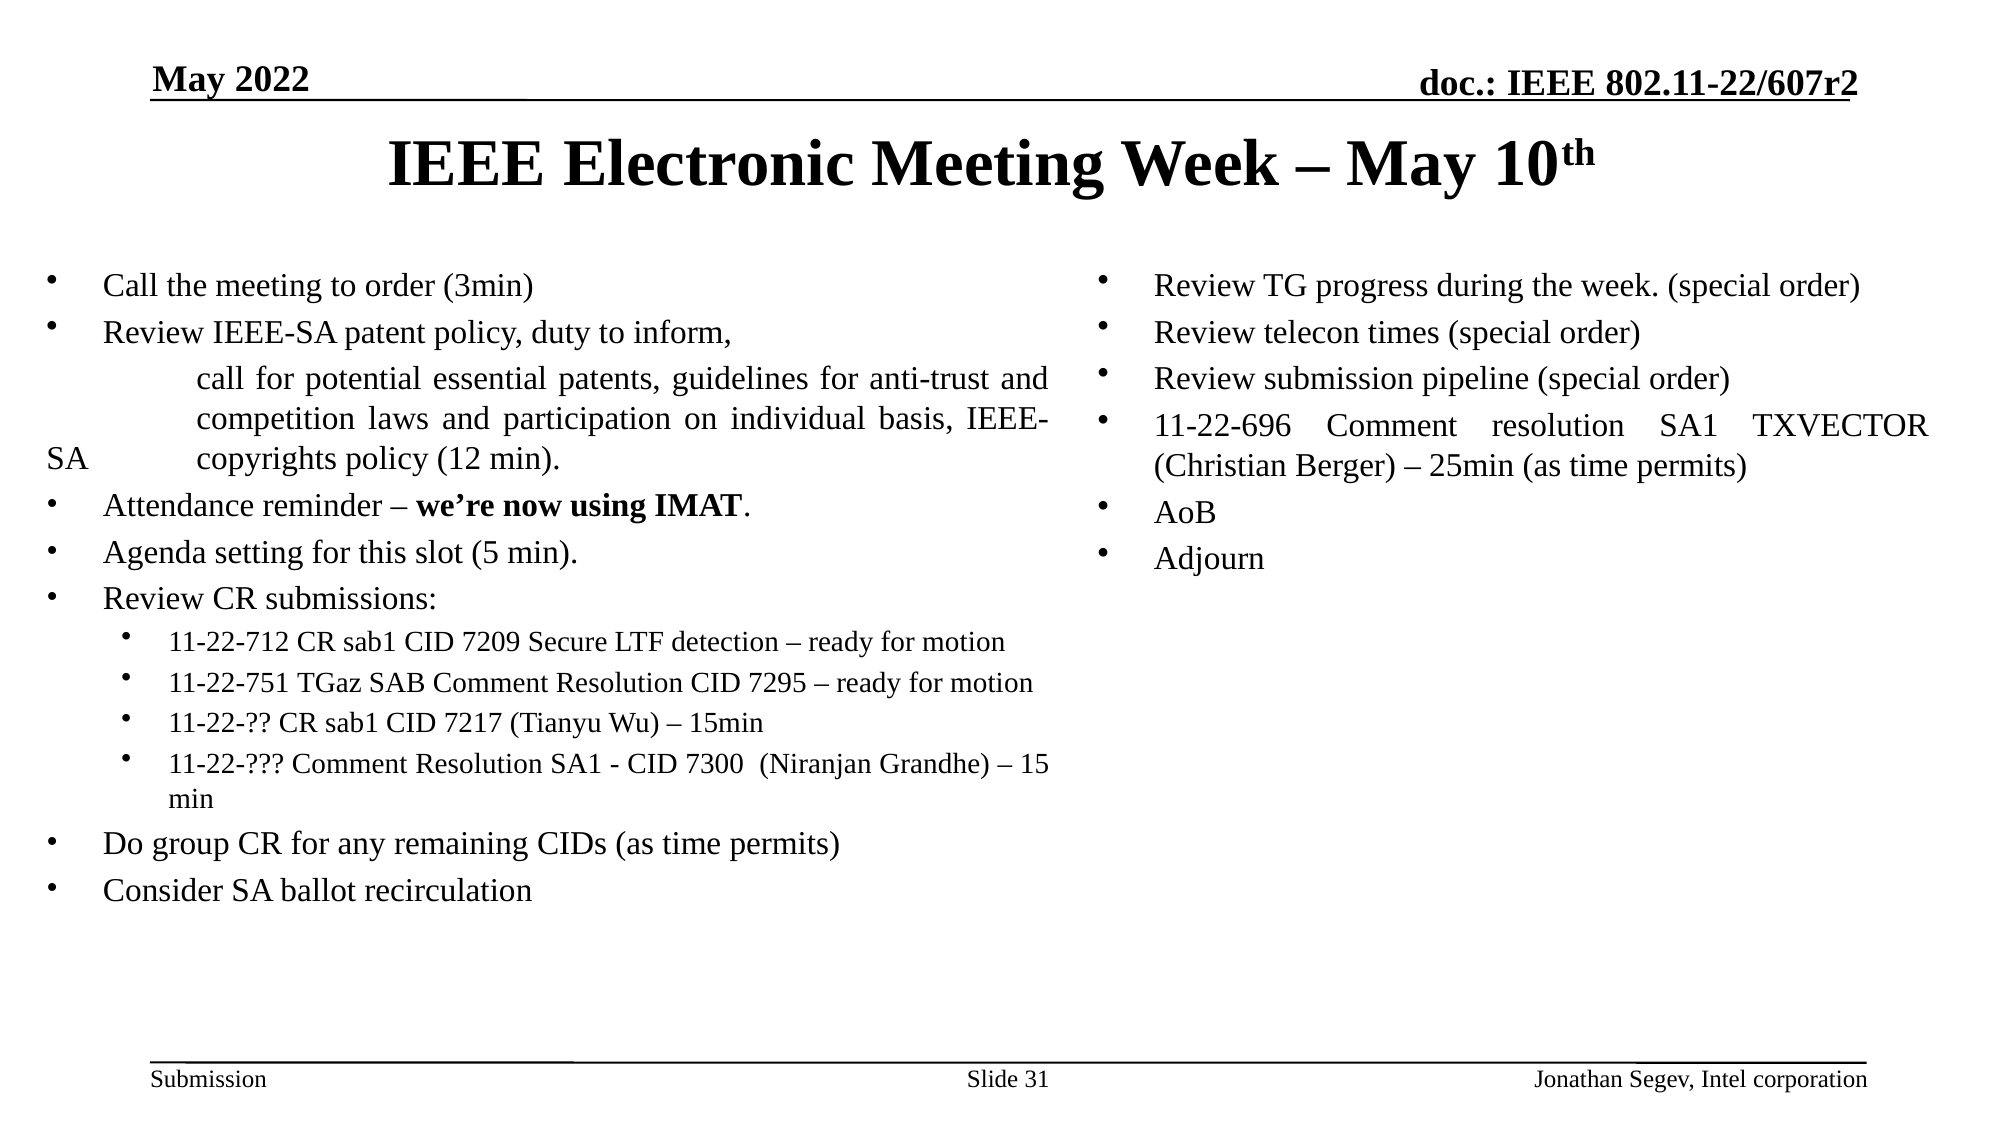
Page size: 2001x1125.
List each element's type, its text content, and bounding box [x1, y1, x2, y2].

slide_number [152, 54, 563, 100]
text_box Review TG progress during the week. (special order) Review telecon times (special order) Review submission pipeline (special order) 11-22-696 Comment resolution SA1 TXVECTOR (Christian Berger) – 25min (as time permits) AoB Adjourn [1082, 255, 1945, 908]
slide_number Slide 31 [950, 1061, 1067, 1123]
list Call the meeting to order (3min) Review IEEE-SA patent policy, duty to inform, call for potential essential patents, guidelines for anti-trust and competition laws and participation on individual basis, IEEE-SA copyrights policy (12 min). Attendance reminder – we’re now using IMAT. Agenda setting for this slot (5 min). Review CR submissions: 11-22-712 CR sab1 CID 7209 Secure LTF detection – ready for motion 11-22-751 TGaz SAB Comment Resolution CID 7295 – ready for motion 11-22-?? CR sab1 CID 7217 (Tianyu Wu) – 15min 11-22-??? Comment Resolution SA1 - CID 7300 (Niranjan Grandhe) – 15 min Do group CR for any remaining CIDs (as time permits) Consider SA ballot recirculation [31, 255, 1067, 1048]
title IEEE Electronic Meeting Week – May 10th [149, 112, 1850, 205]
footer Jonathan Segev, Intel corporation [1171, 1061, 1869, 1093]
